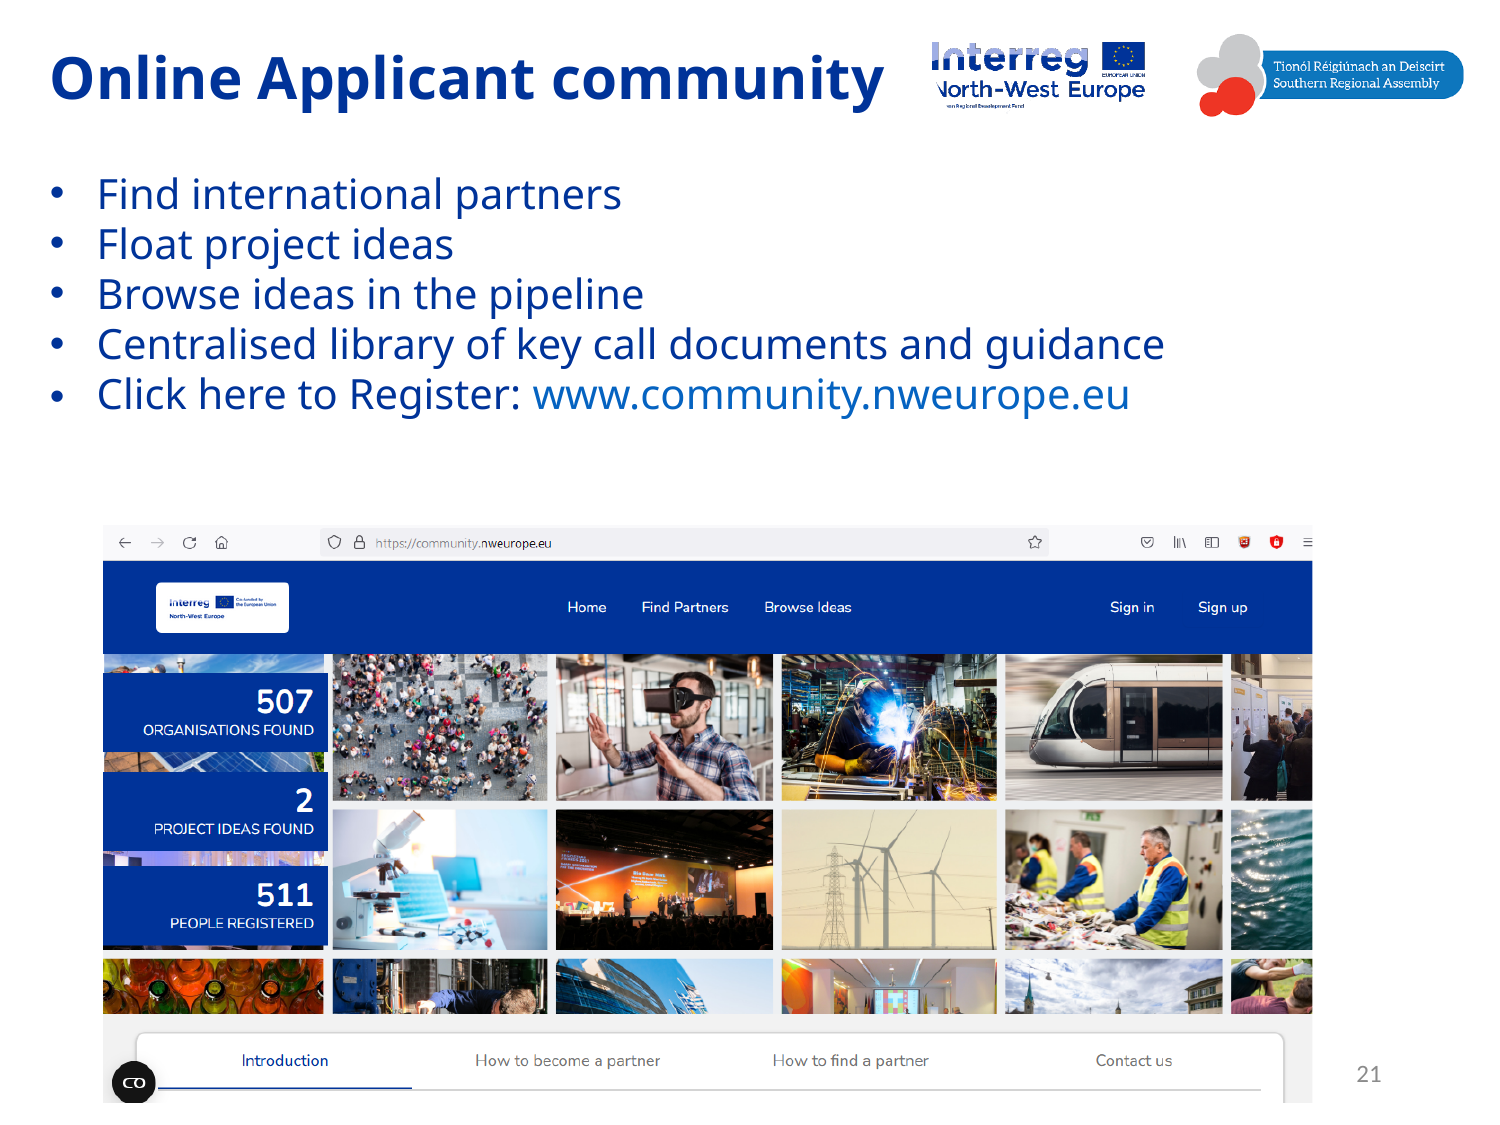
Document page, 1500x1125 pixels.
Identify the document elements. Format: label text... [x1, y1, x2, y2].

slide_number 21 [1313, 1042, 1397, 1103]
picture [911, 26, 1165, 124]
text_box Online Applicant community [35, 33, 1020, 119]
text_box Find international partners Float project ideas Browse ideas in the pipeline Centralised library of key call documents and guidance Click here to Register: www.community.nweurope.eu [35, 160, 1346, 487]
picture [1194, 31, 1464, 119]
picture [103, 525, 1313, 1103]
